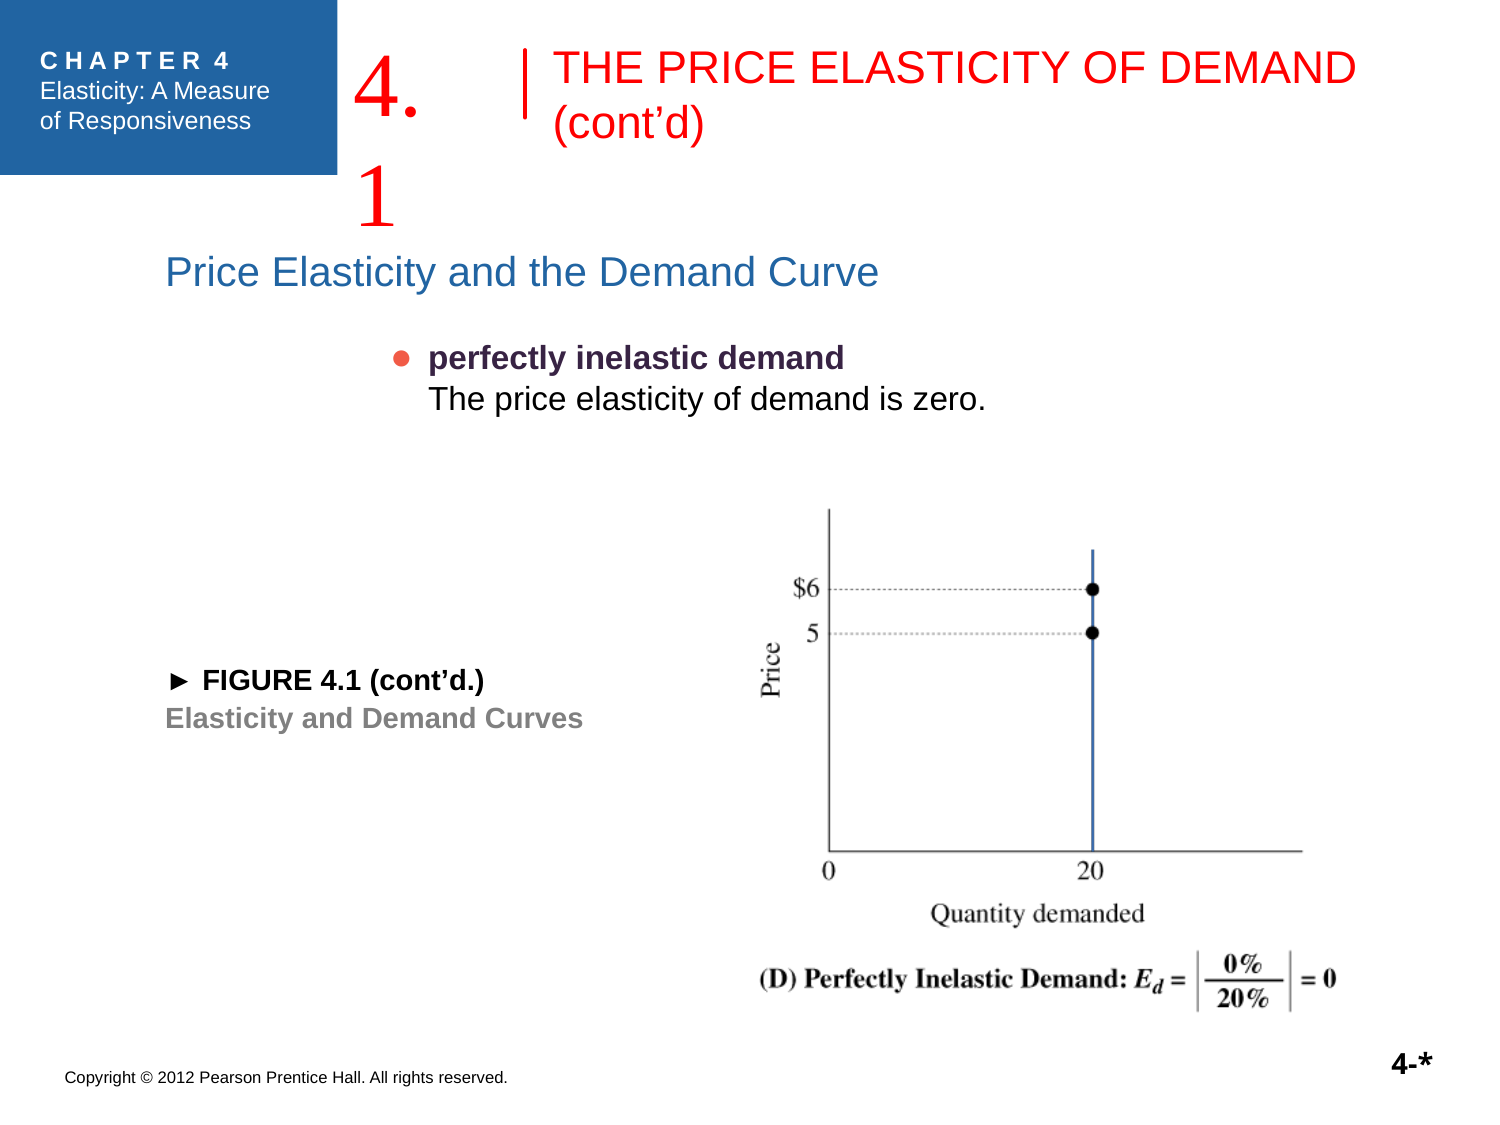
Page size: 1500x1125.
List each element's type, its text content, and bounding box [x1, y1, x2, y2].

text_box 4.1 [338, 17, 484, 143]
text_box ► FIGURE 4.1 (cont’d.) Elasticity and Demand Curves [149, 649, 663, 742]
text_box THE PRICE ELASTICITY OF DEMAND (cont’d) [537, 74, 1413, 163]
text_box ● perfectly inelastic demand The price elasticity of demand is zero. [375, 324, 1313, 426]
picture [749, 499, 1346, 1021]
text_box Price Elasticity and the Demand Curve [150, 237, 1463, 325]
